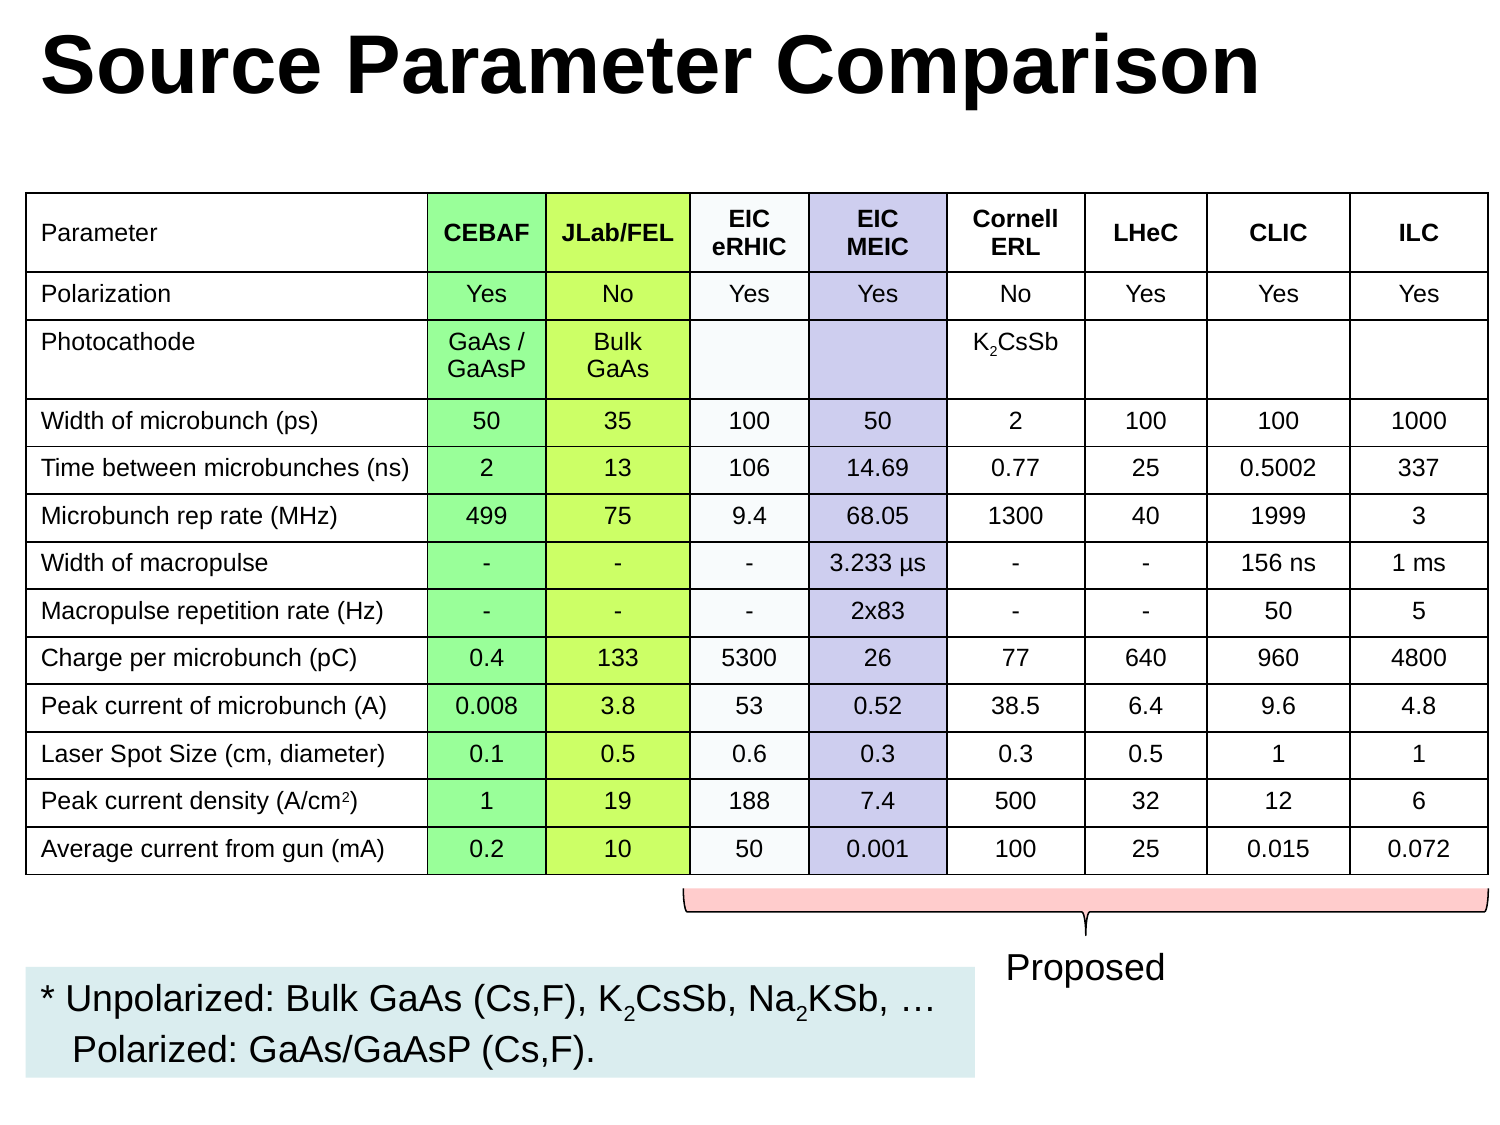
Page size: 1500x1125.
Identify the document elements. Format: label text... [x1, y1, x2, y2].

table_cell Bulk GaAs [547, 321, 689, 398]
table_header ILC [1351, 194, 1487, 271]
table_cell 4.8 [1351, 685, 1487, 731]
table_cell - [547, 590, 689, 636]
table_cell 14.69 [810, 447, 946, 493]
table_cell - [547, 543, 689, 588]
table_cell [810, 321, 946, 398]
table_header LHeC [1086, 194, 1206, 271]
table_cell 0.3 [810, 733, 946, 778]
table_cell 0.4 [428, 638, 545, 683]
table_cell Width of microbunch (ps) [27, 400, 427, 446]
table_cell Peak current density (A/cm2) [27, 780, 427, 826]
table_cell 25 [1086, 828, 1206, 874]
table_cell 0.5002 [1208, 447, 1349, 493]
table_cell 6.4 [1086, 685, 1206, 731]
table_cell Polarization [27, 273, 427, 319]
table_cell 1000 [1351, 400, 1487, 446]
table_cell 1999 [1208, 495, 1349, 541]
table_cell 19 [547, 780, 689, 826]
table_header JLab/FEL [547, 194, 689, 271]
table_cell 0.6 [691, 733, 808, 778]
table_cell 499 [428, 495, 545, 541]
table_cell 9.4 [691, 495, 808, 541]
table_cell [1086, 321, 1206, 398]
table_cell 10 [547, 828, 689, 874]
table_header CLIC [1208, 194, 1349, 271]
table_cell 960 [1208, 638, 1349, 683]
table_cell Macropulse repetition rate (Hz) [27, 590, 427, 636]
table_cell 188 [691, 780, 808, 826]
table_cell 3.233 µs [810, 543, 946, 588]
table_cell 68.05 [810, 495, 946, 541]
table_cell Photocathode [27, 321, 427, 398]
table_cell 35 [547, 400, 689, 446]
table_cell 4800 [1351, 638, 1487, 683]
table_cell 7.4 [810, 780, 946, 826]
table_cell 26 [810, 638, 946, 683]
table_cell 50 [428, 400, 545, 446]
table_cell Yes [428, 273, 545, 319]
table_cell 1 [428, 780, 545, 826]
table_cell - [428, 590, 545, 636]
table_cell Yes [1208, 273, 1349, 319]
table_cell 50 [810, 400, 946, 446]
table_cell Time between microbunches (ns) [27, 447, 427, 493]
table_header Parameter [27, 194, 427, 271]
table_cell 13 [547, 447, 689, 493]
table_cell - [428, 543, 545, 588]
table_cell - [1086, 590, 1206, 636]
table_cell Microbunch rep rate (MHz) [27, 495, 427, 541]
table_cell 2x83 [810, 590, 946, 636]
text_box * Unpolarized: Bulk GaAs (Cs,F), K2CsSb, Na2KSb, … Polarized: GaAs/GaAsP (Cs,F). [25, 966, 975, 1078]
table_cell 0.2 [428, 828, 545, 874]
table_cell 25 [1086, 447, 1206, 493]
table_cell Average current from gun (mA) [27, 828, 427, 874]
table_cell 0.5 [547, 733, 689, 778]
table_cell 100 [948, 828, 1084, 874]
table_cell 3 [1351, 495, 1487, 541]
table_cell 337 [1351, 447, 1487, 493]
table_header EIC eRHIC [691, 194, 808, 271]
table_cell - [691, 590, 808, 636]
table_cell 0.3 [948, 733, 1084, 778]
table_cell 0.5 [1086, 733, 1206, 778]
table_cell 50 [1208, 590, 1349, 636]
table_cell No [948, 273, 1084, 319]
table_cell 0.072 [1351, 828, 1487, 874]
table_cell - [948, 590, 1084, 636]
table_cell 100 [691, 400, 808, 446]
table_header CEBAF [428, 194, 545, 271]
table_cell 1 [1208, 733, 1349, 778]
table_cell 100 [1086, 400, 1206, 446]
table_cell 6 [1351, 780, 1487, 826]
table_cell 5300 [691, 638, 808, 683]
table_cell 156 ns [1208, 543, 1349, 588]
table_cell 1300 [948, 495, 1084, 541]
table_cell Laser Spot Size (cm, diameter) [27, 733, 427, 778]
table_cell 75 [547, 495, 689, 541]
table_cell 106 [691, 447, 808, 493]
table_cell No [547, 273, 689, 319]
table_cell 40 [1086, 495, 1206, 541]
table_cell - [691, 543, 808, 588]
table_cell 133 [547, 638, 689, 683]
table_cell 100 [1208, 400, 1349, 446]
table_header EIC MEIC [810, 194, 946, 271]
table_cell 9.6 [1208, 685, 1349, 731]
table_cell 1 [1351, 733, 1487, 778]
table_cell 3.8 [547, 685, 689, 731]
table_cell 0.77 [948, 447, 1084, 493]
table_cell [1208, 321, 1349, 398]
table_cell 2 [948, 400, 1084, 446]
table_cell 53 [691, 685, 808, 731]
table_cell [691, 321, 808, 398]
table_cell - [948, 543, 1084, 588]
table_cell Yes [1351, 273, 1487, 319]
table_cell 50 [691, 828, 808, 874]
table_cell 1 ms [1351, 543, 1487, 588]
table_cell 500 [948, 780, 1084, 826]
table_cell 5 [1351, 590, 1487, 636]
table_cell [1351, 321, 1487, 398]
text_box [683, 888, 1489, 935]
table_cell 0.52 [810, 685, 946, 731]
table_cell Yes [1086, 273, 1206, 319]
table_cell 640 [1086, 638, 1206, 683]
table_cell 32 [1086, 780, 1206, 826]
text_box Proposed [990, 935, 1181, 996]
table_cell 77 [948, 638, 1084, 683]
table_cell Charge per microbunch (pC) [27, 638, 427, 683]
table_header Cornell ERL [948, 194, 1084, 271]
table_cell K2CsSb [948, 321, 1084, 398]
table_cell 38.5 [948, 685, 1084, 731]
table_cell GaAs / GaAsP [428, 321, 545, 398]
table_cell 0.001 [810, 828, 946, 874]
table_cell 0.1 [428, 733, 545, 778]
table_cell 0.015 [1208, 828, 1349, 874]
table_cell Width of macropulse [27, 543, 427, 588]
table_cell 2 [428, 447, 545, 493]
table_cell Yes [691, 273, 808, 319]
table_cell 0.008 [428, 685, 545, 731]
table_cell Yes [810, 273, 946, 319]
table_cell 12 [1208, 780, 1349, 826]
title Source Parameter Comparison [25, 0, 1302, 121]
table_cell - [1086, 543, 1206, 588]
table_cell Peak current of microbunch (A) [27, 685, 427, 731]
